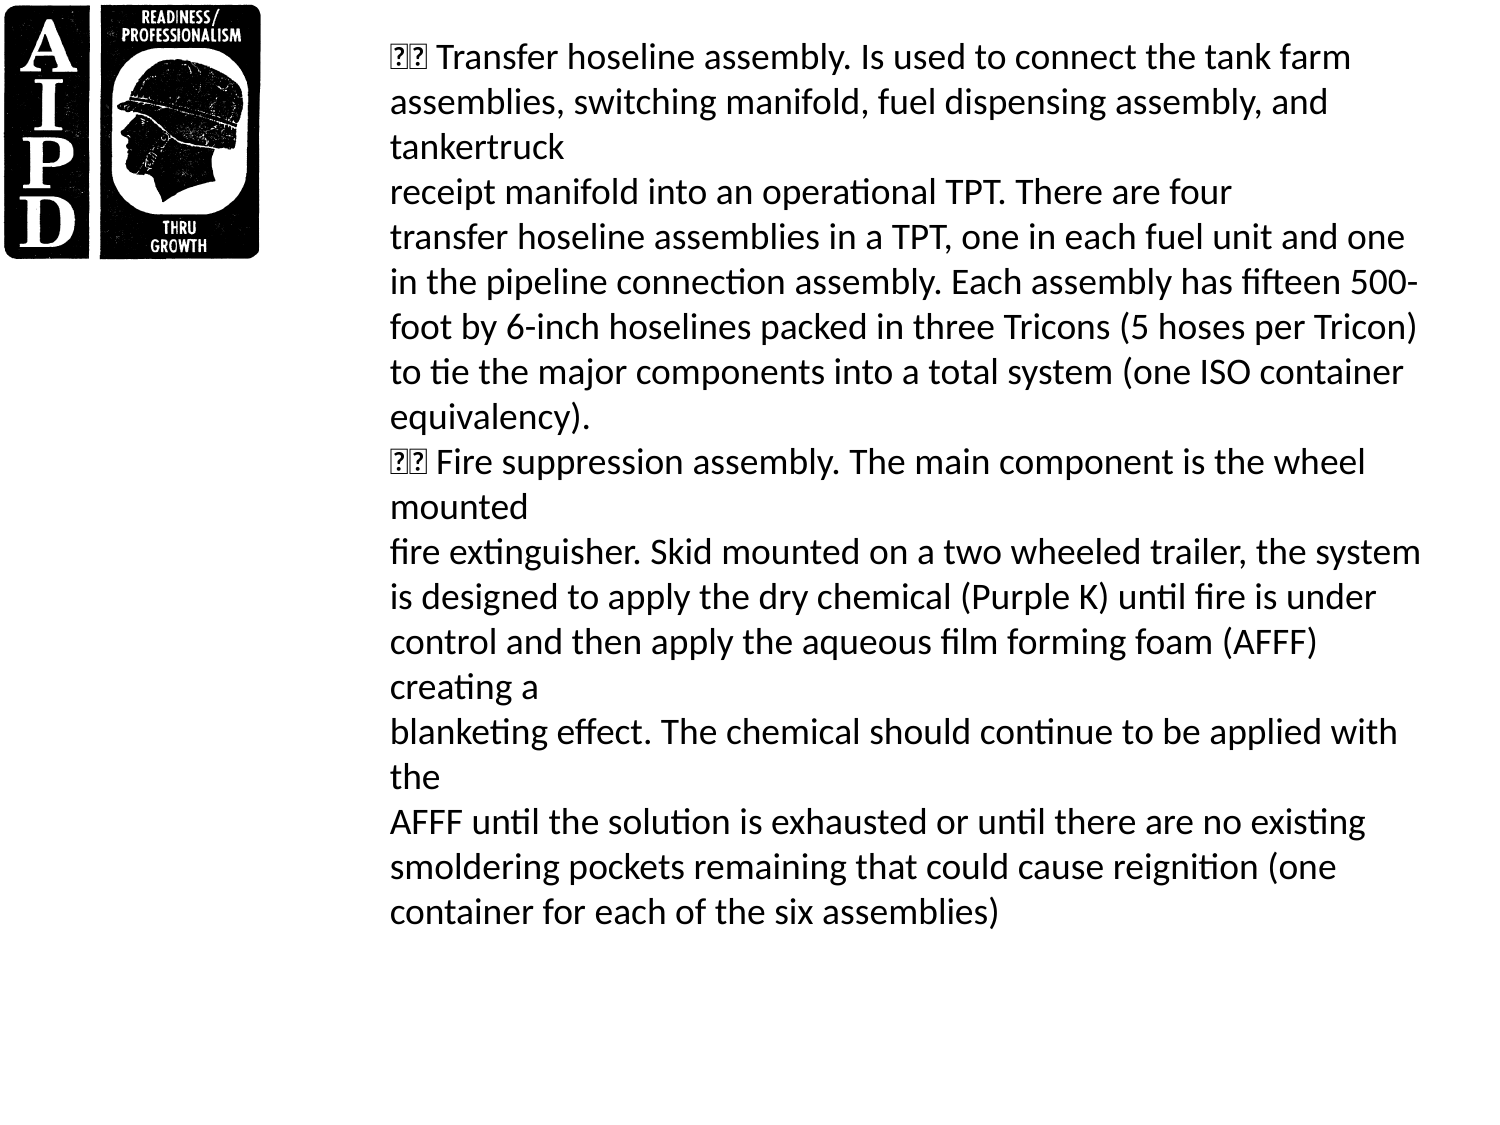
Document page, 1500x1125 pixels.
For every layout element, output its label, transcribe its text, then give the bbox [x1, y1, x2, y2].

picture [0, 0, 265, 263]
text_box  Transfer hoseline assembly. Is used to connect the tank farm assemblies, switching manifold, fuel dispensing assembly, and tankertruck receipt manifold into an operational TPT. There are four transfer hoseline assemblies in a TPT, one in each fuel unit and one in the pipeline connection assembly. Each assembly has fifteen 500- foot by 6-inch hoselines packed in three Tricons (5 hoses per Tricon) to tie the major components into a total system (one ISO container equivalency).  Fire suppression assembly. The main component is the wheel mounted fire extinguisher. Skid mounted on a two wheeled trailer, the system is designed to apply the dry chemical (Purple K) until fire is under control and then apply the aqueous film forming foam (AFFF) creating a blanketing effect. The chemical should continue to be applied with the AFFF until the solution is exhausted or until there are no existing smoldering pockets remaining that could cause reignition (one container for each of the six assemblies) [375, 24, 1450, 940]
